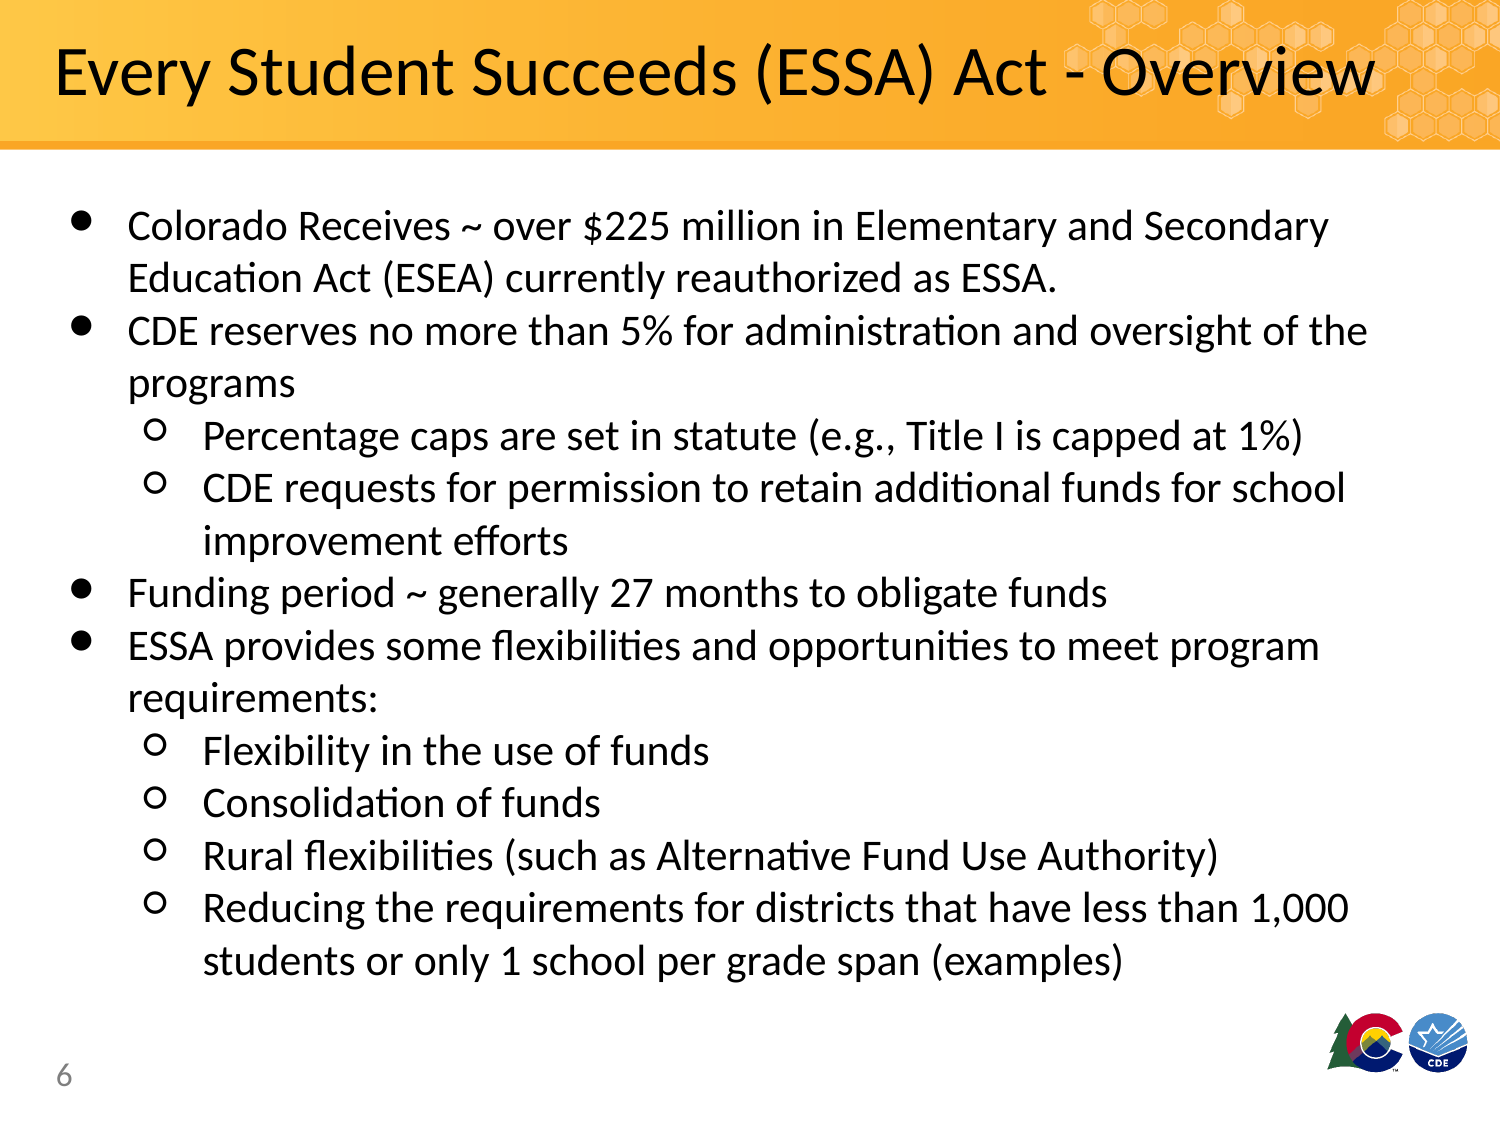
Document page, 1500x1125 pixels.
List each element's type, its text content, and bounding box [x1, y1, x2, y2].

title Every Student Succeeds (ESSA) Act - Overview [54, 33, 1440, 181]
picture [1326, 1012, 1468, 1073]
text_box Colorado Receives ~ over $225 million in Elementary and Secondary Education Act (ESEA) currently reauthorized as ESSA. CDE reserves no more than 5% for administration and oversight of the programs Percentage caps are set in statute (e.g., Title I is capped at 1%) CDE requests for permission to retain additional funds for school improvement efforts Funding period ~ generally 27 months to obligate funds ESSA provides some flexibilities and opportunities to meet program requirements: Flexibility in the use of funds Consolidation of funds Rural flexibilities (such as Alternative Fund Use Authority) Reducing the requirements for districts that have less than 1,000 students or only 1 school per grade span (examples) [37, 181, 1500, 1000]
slide_number 6 [40, 1042, 379, 1103]
picture [0, 0, 1500, 150]
